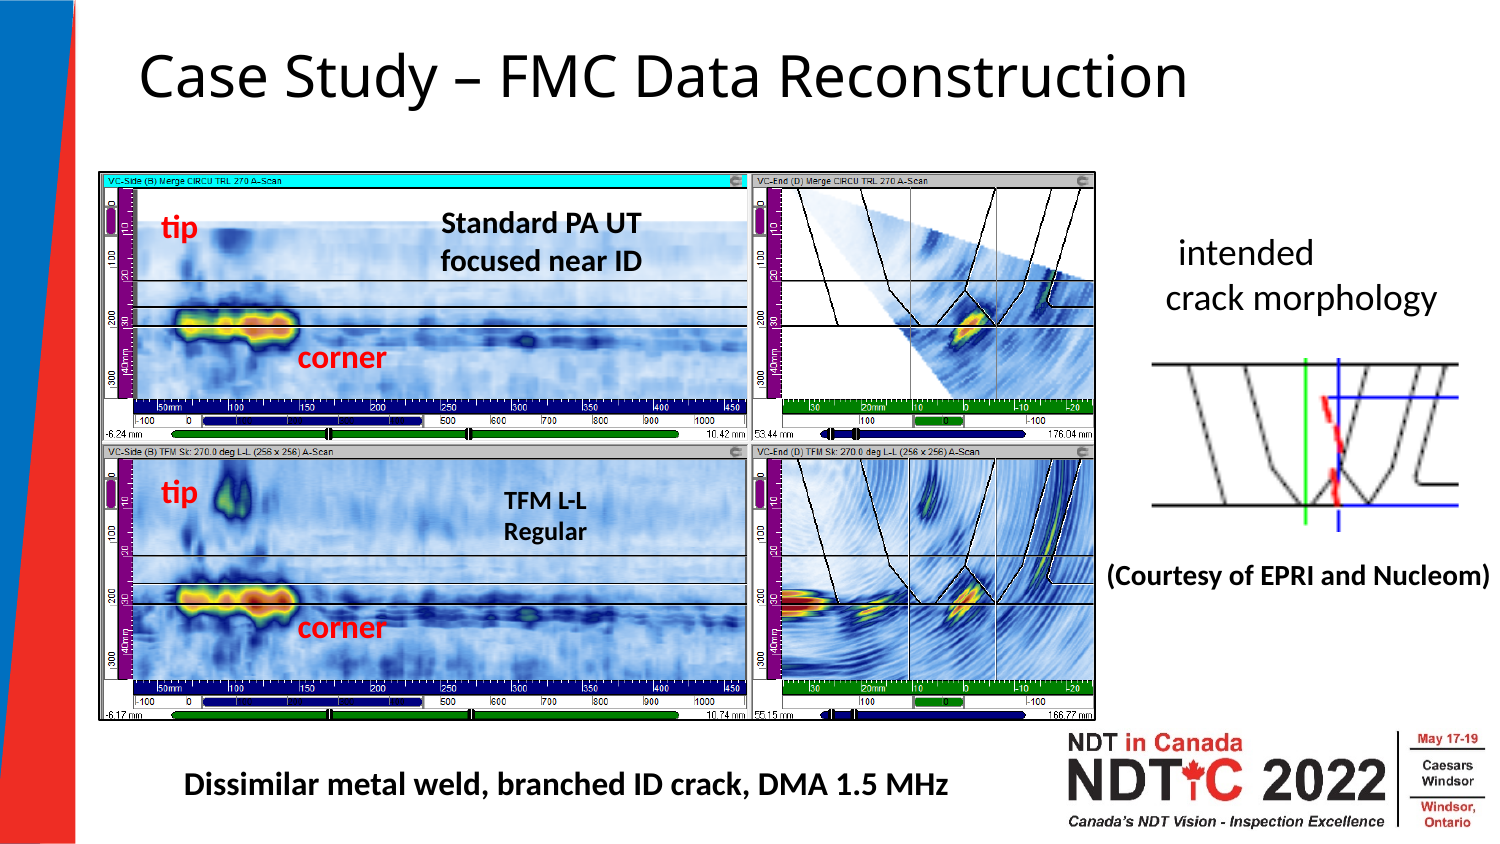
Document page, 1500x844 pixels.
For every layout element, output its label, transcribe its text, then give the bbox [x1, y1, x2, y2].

text_box Case Study – FMC Data Reconstruction [123, 32, 1425, 117]
text_box Dissimilar metal weld, branched ID crack, DMA 1.5 MHz [88, 754, 1046, 800]
text_box (Courtesy of EPRI and Nucleom) [1098, 549, 1500, 599]
picture [100, 173, 1095, 720]
picture [1066, 728, 1486, 831]
text_box intended crack morphology [1128, 220, 1475, 326]
picture [1151, 358, 1459, 533]
